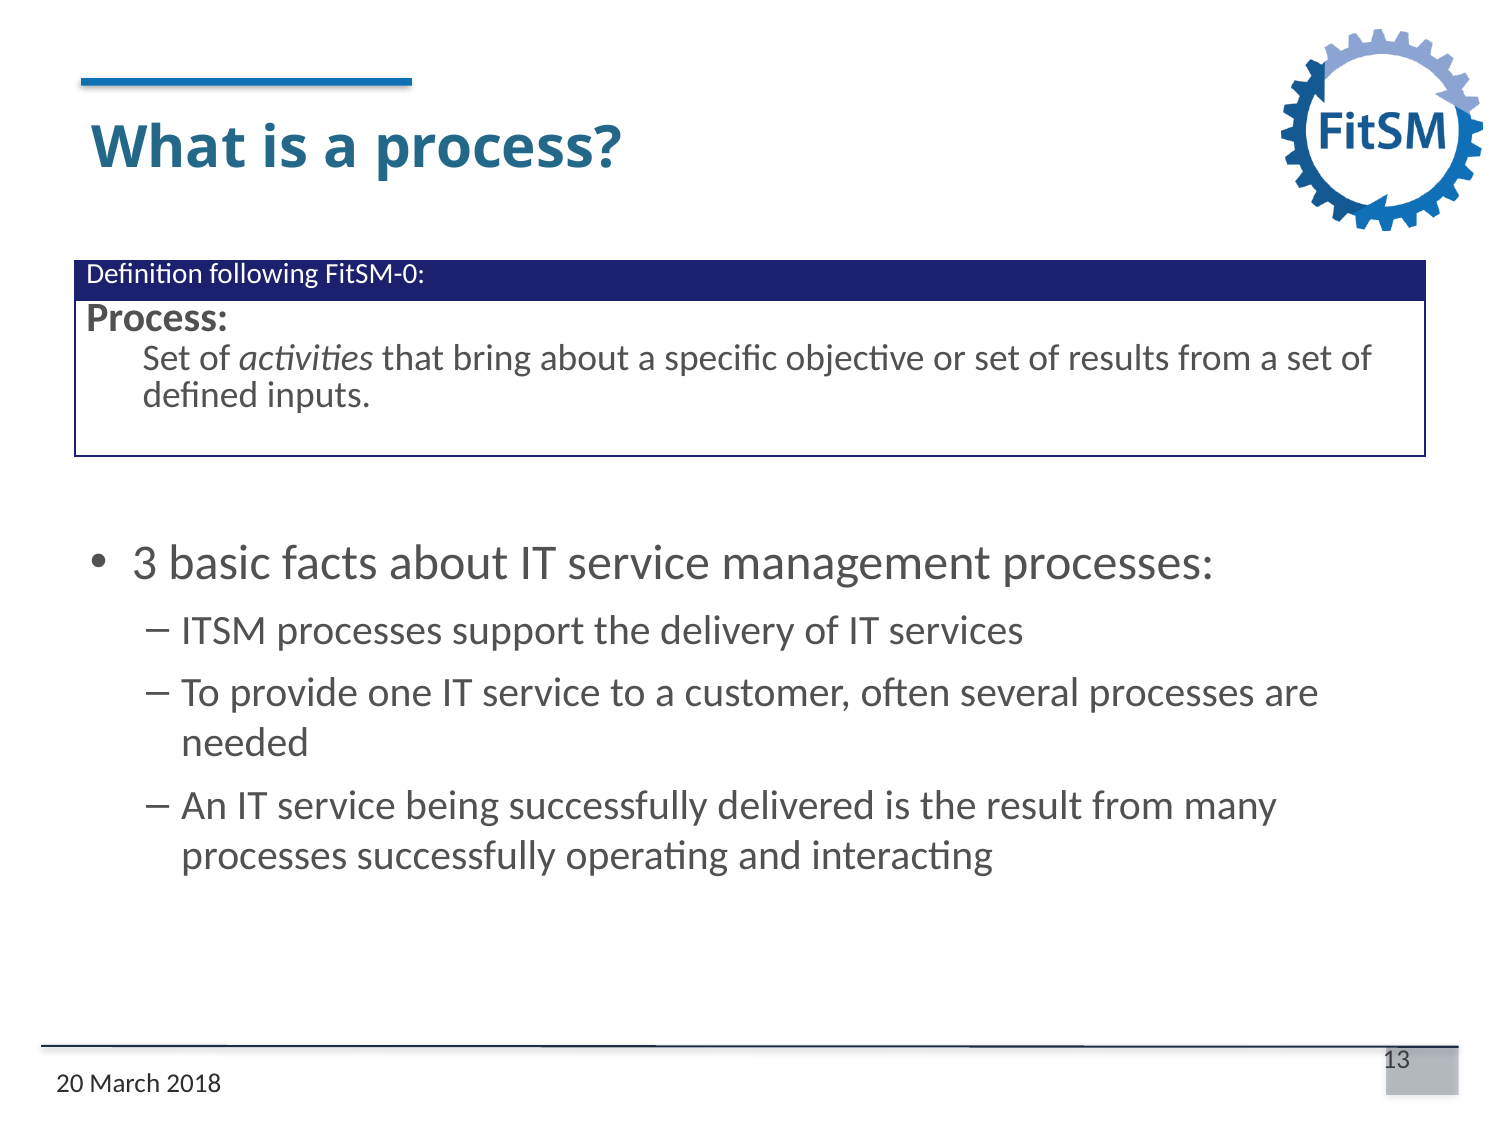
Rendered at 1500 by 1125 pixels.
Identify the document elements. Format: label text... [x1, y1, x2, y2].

table_header Definition following FitSM-0: [76, 262, 1424, 299]
title What is a process? [76, 101, 1270, 197]
picture [1281, 29, 1483, 231]
slide_number 13 [1074, 1038, 1425, 1094]
table_cell Process: Set of activities that bring about a specific objective or set of results from a set of defined inputs. [76, 301, 1424, 455]
list 3 basic facts about IT service management processes: ITSM processes support the delivery of IT services To provide one IT service to a customer, often several processes are needed An IT service being successfully delivered is the result from many processes successfully operating and interacting [75, 457, 1425, 1038]
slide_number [41, 1057, 392, 1118]
